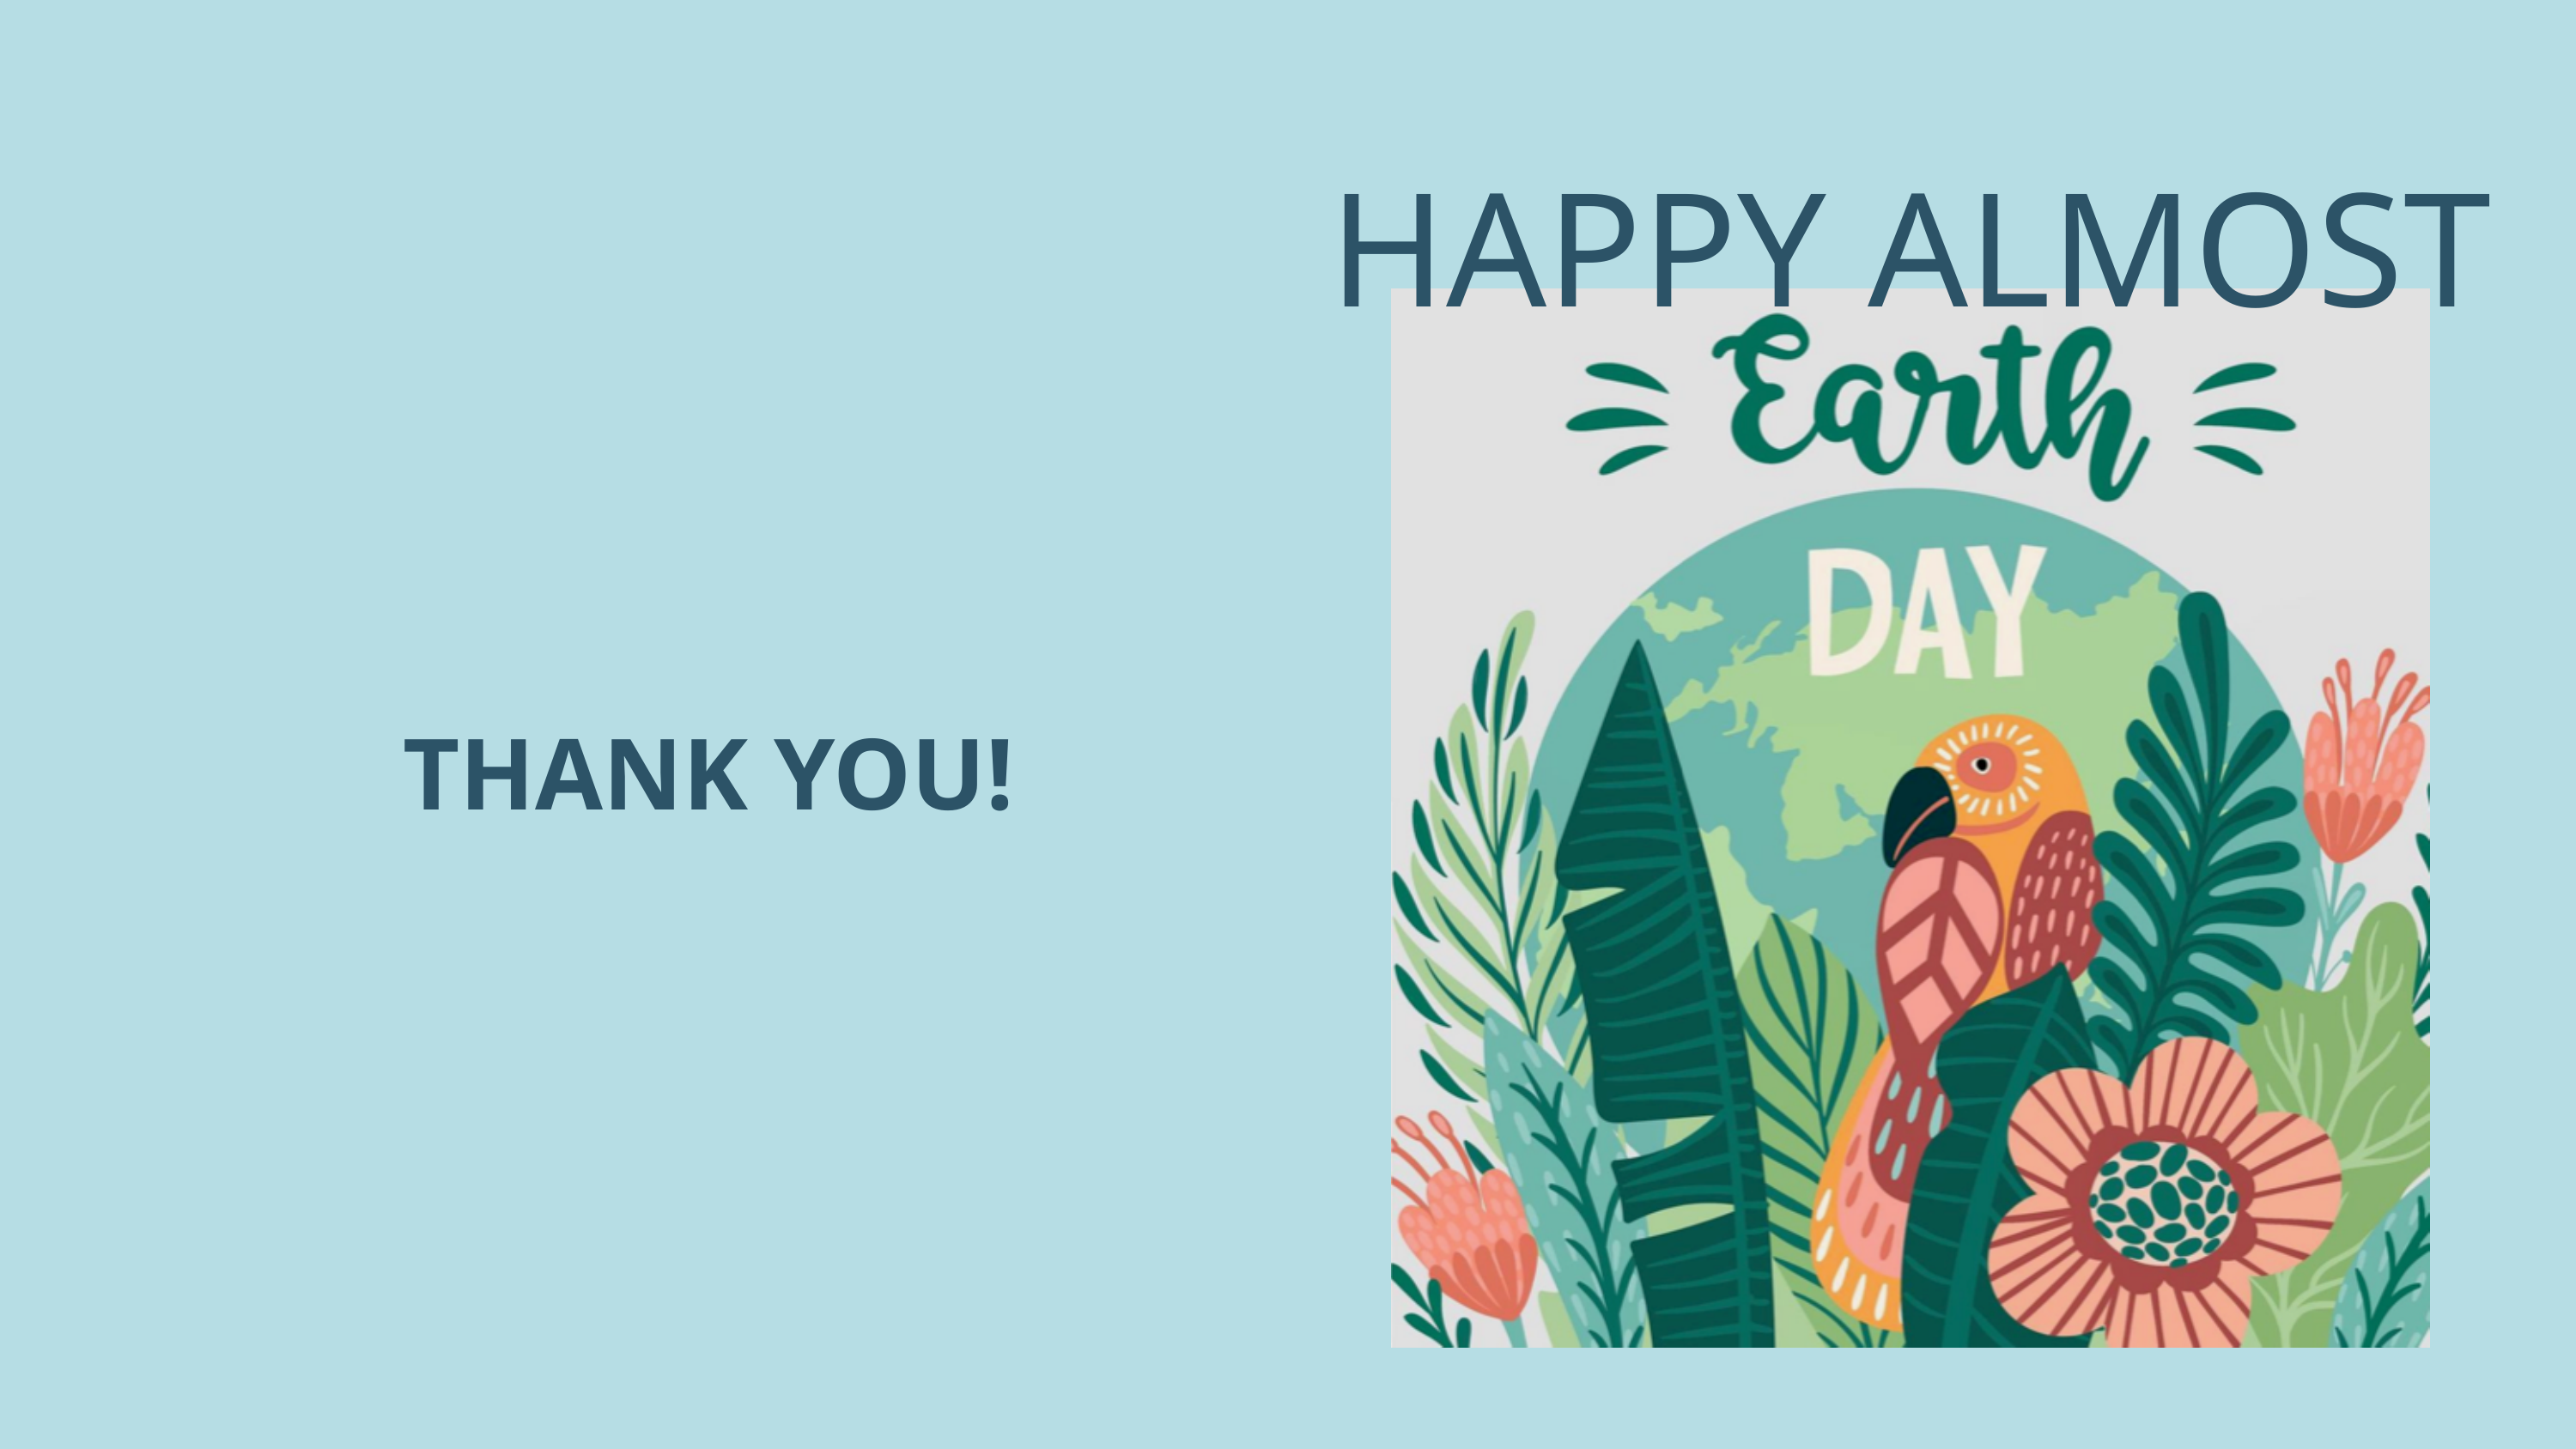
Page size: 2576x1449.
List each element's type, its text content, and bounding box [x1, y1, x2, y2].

text_box THANK YOU! [284, 664, 1133, 830]
text_box HAPPY ALMOST [1276, 73, 2545, 338]
picture [1391, 288, 2430, 1348]
